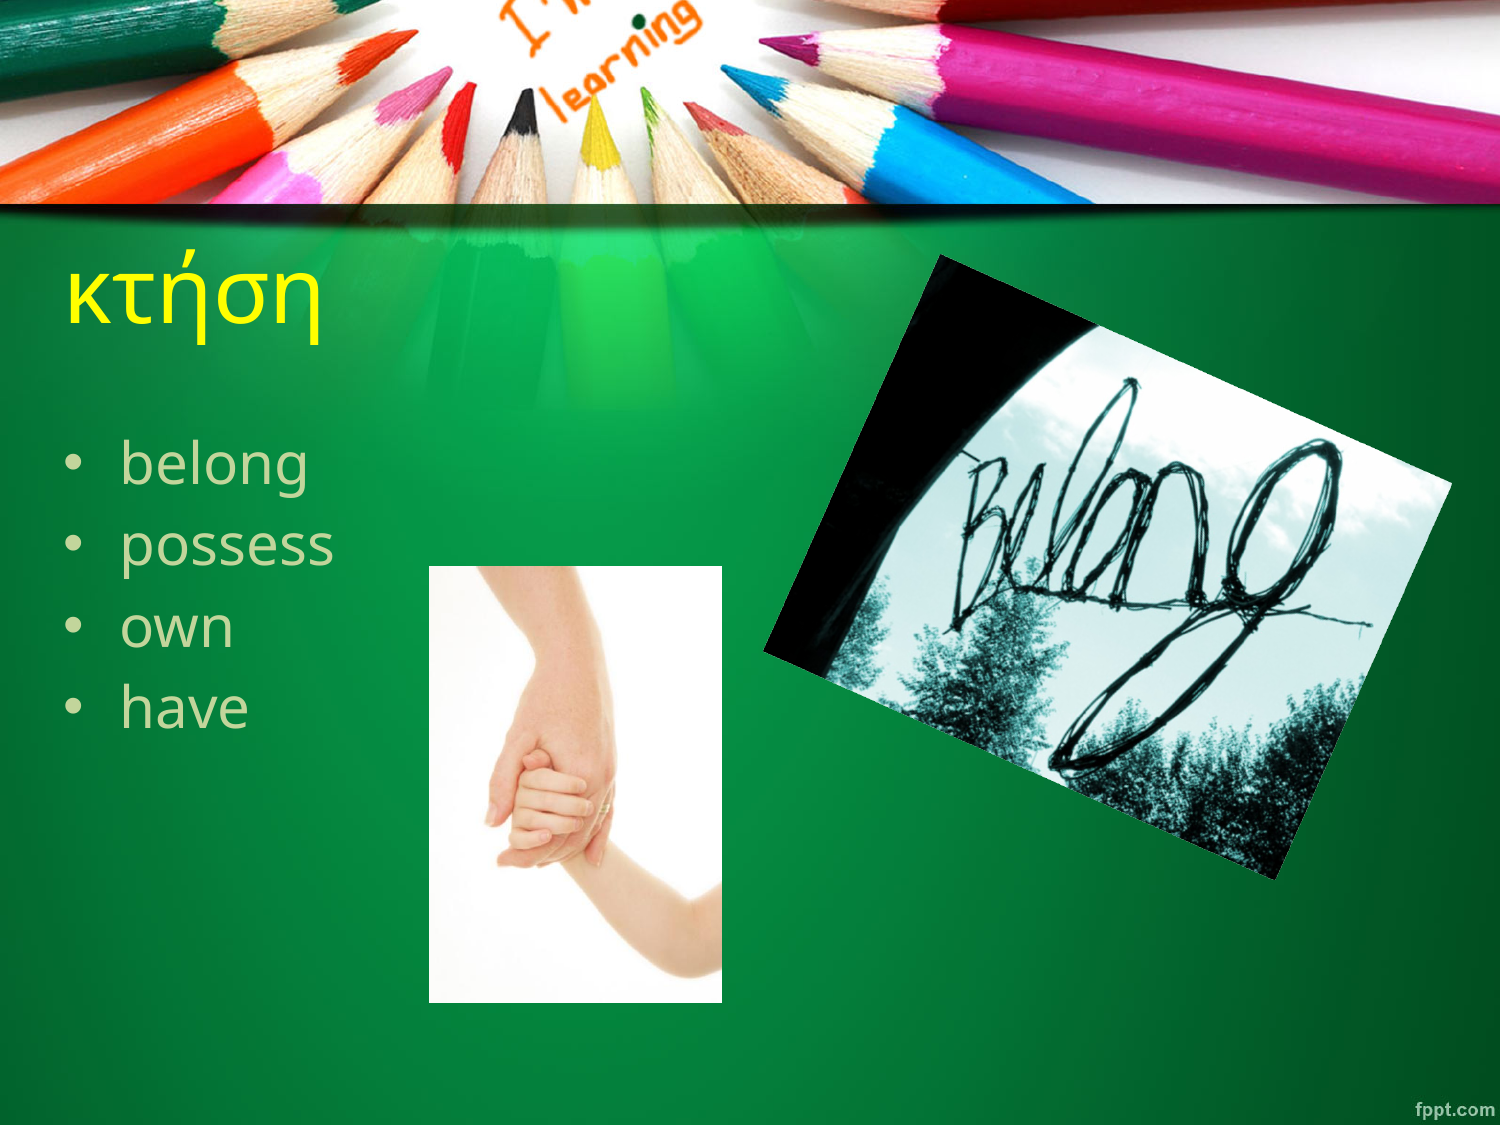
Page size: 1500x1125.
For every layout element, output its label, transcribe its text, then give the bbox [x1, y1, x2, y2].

picture [0, 0, 1500, 1125]
list belong possess own have [48, 337, 1452, 1064]
title κτήση [48, 236, 1452, 337]
